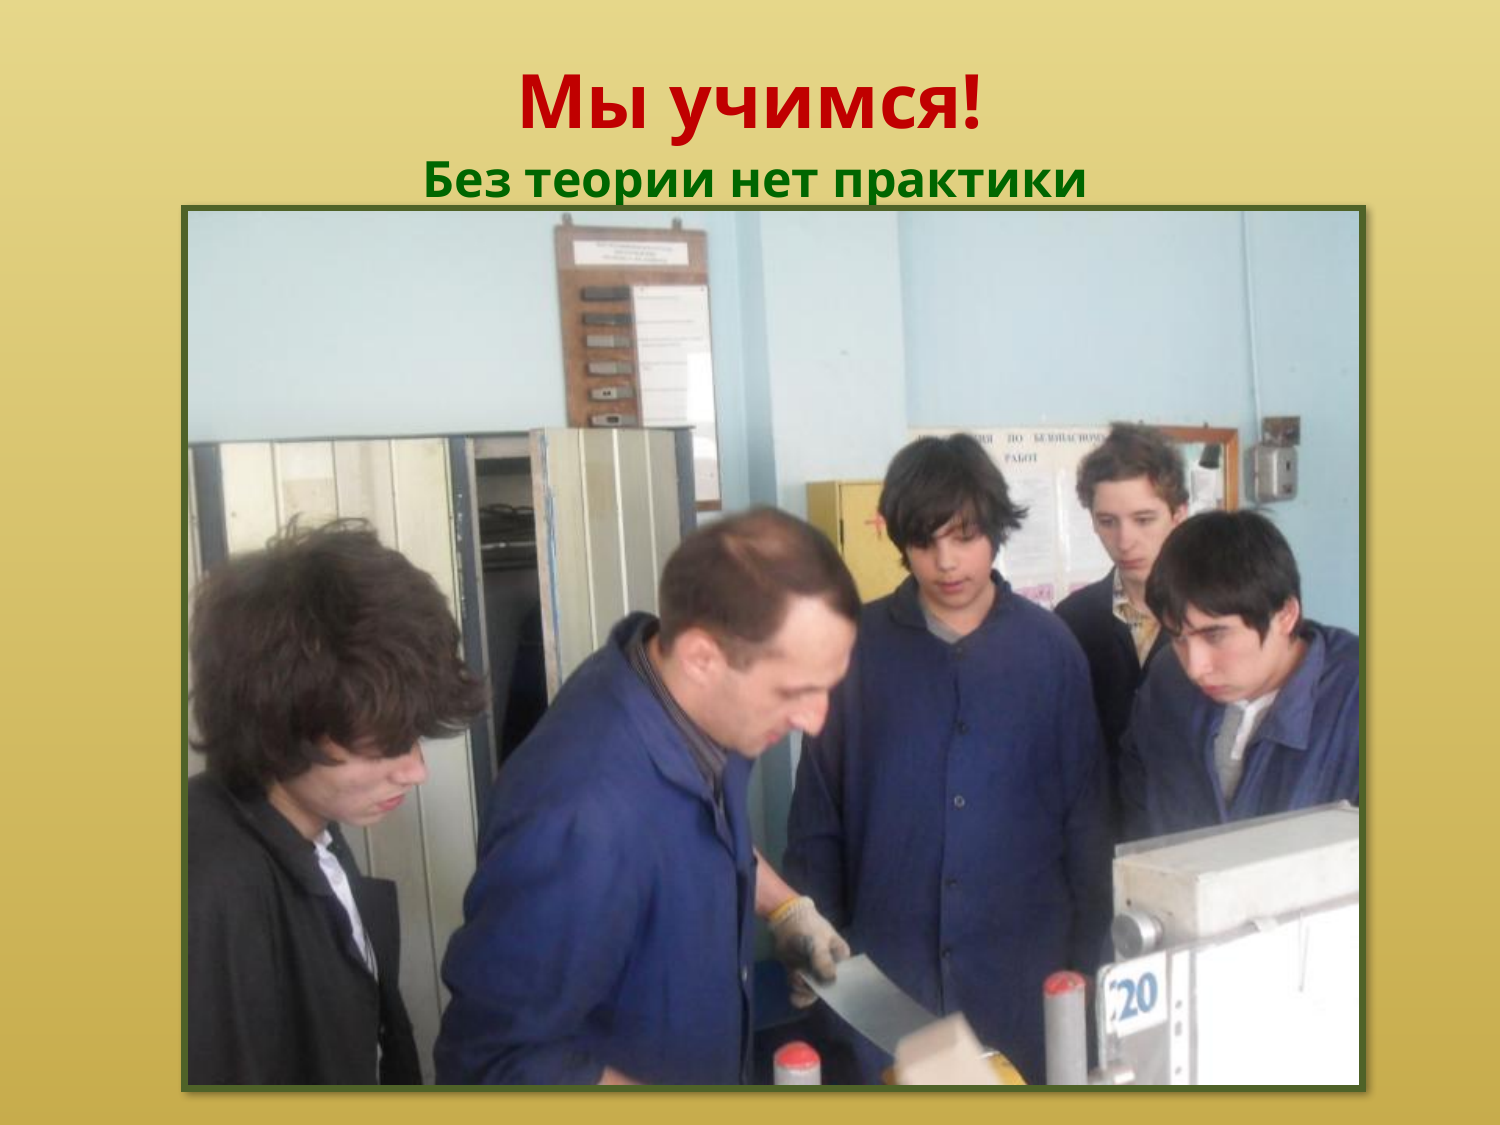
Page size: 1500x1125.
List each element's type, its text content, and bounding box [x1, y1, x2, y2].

picture [187, 210, 1360, 1086]
title Мы учимся! [75, 0, 1425, 140]
text_box Без теории нет практики [70, 140, 1442, 216]
